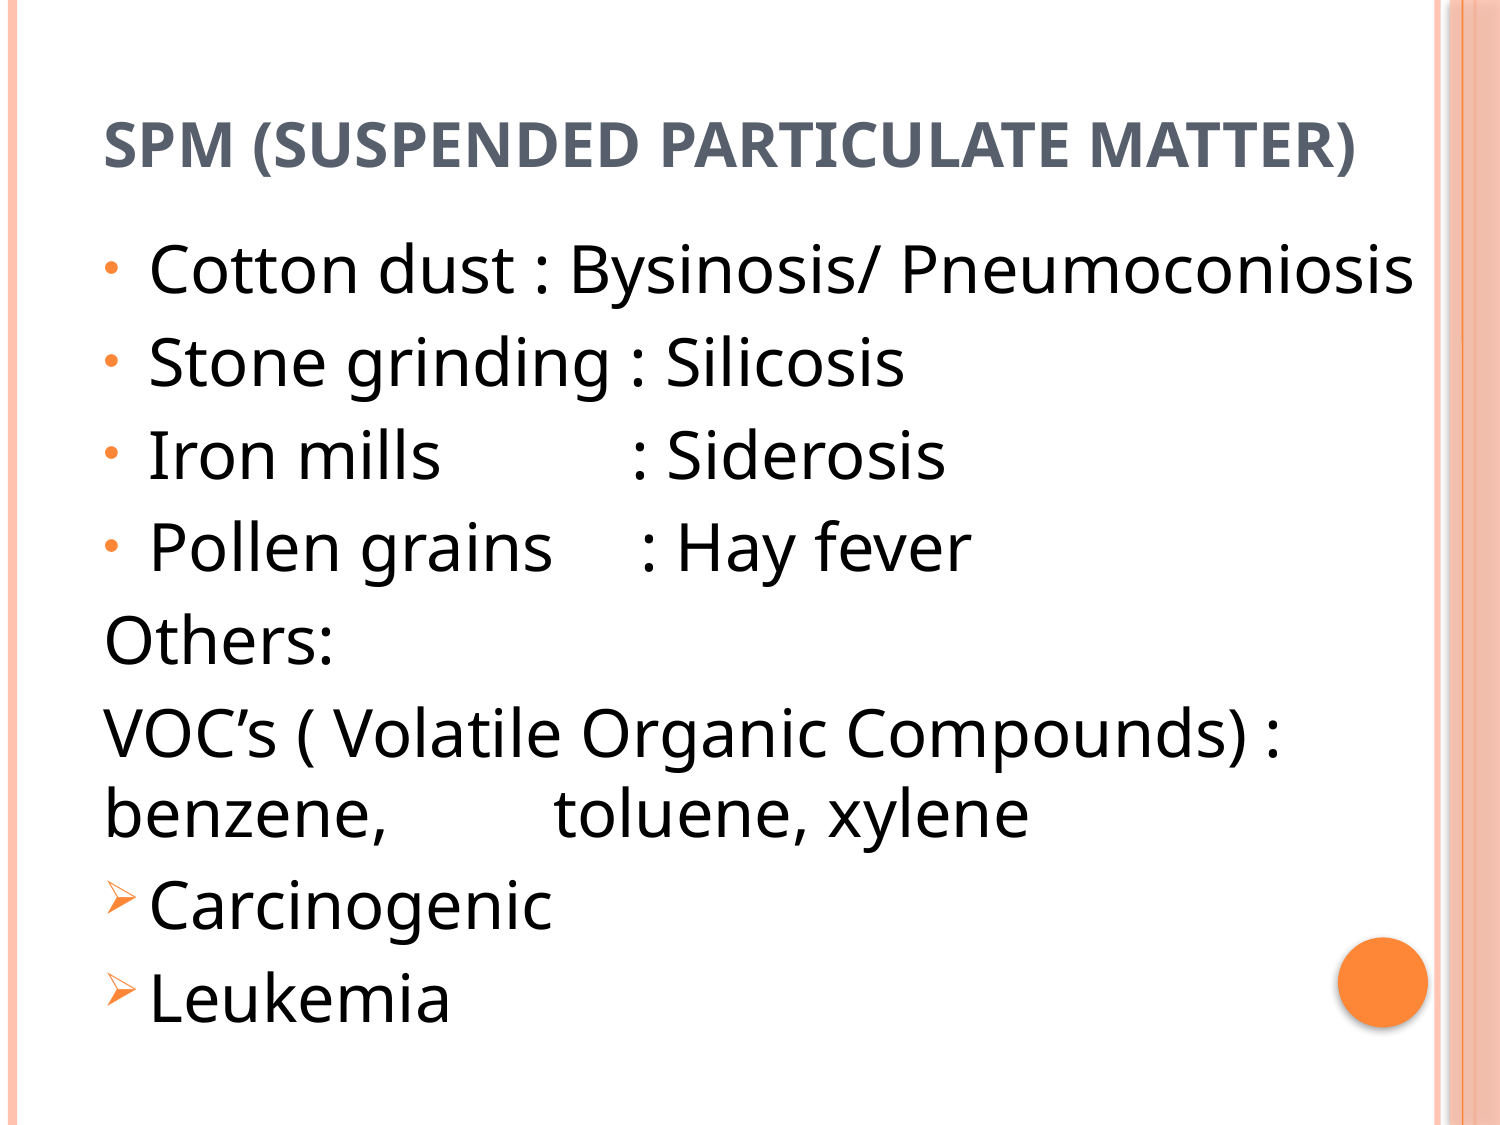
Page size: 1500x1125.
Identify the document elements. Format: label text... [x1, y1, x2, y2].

list Cotton dust : Bysinosis/ Pneumoconiosis Stone grinding : Silicosis Iron mills : Siderosis Pollen grains : Hay fever Others: VOC’s ( Volatile Organic Compounds) : benzene, toluene, xylene Carcinogenic Leukemia [88, 219, 1471, 1094]
title SPM (Suspended Particulate Matter) [88, 0, 1497, 188]
